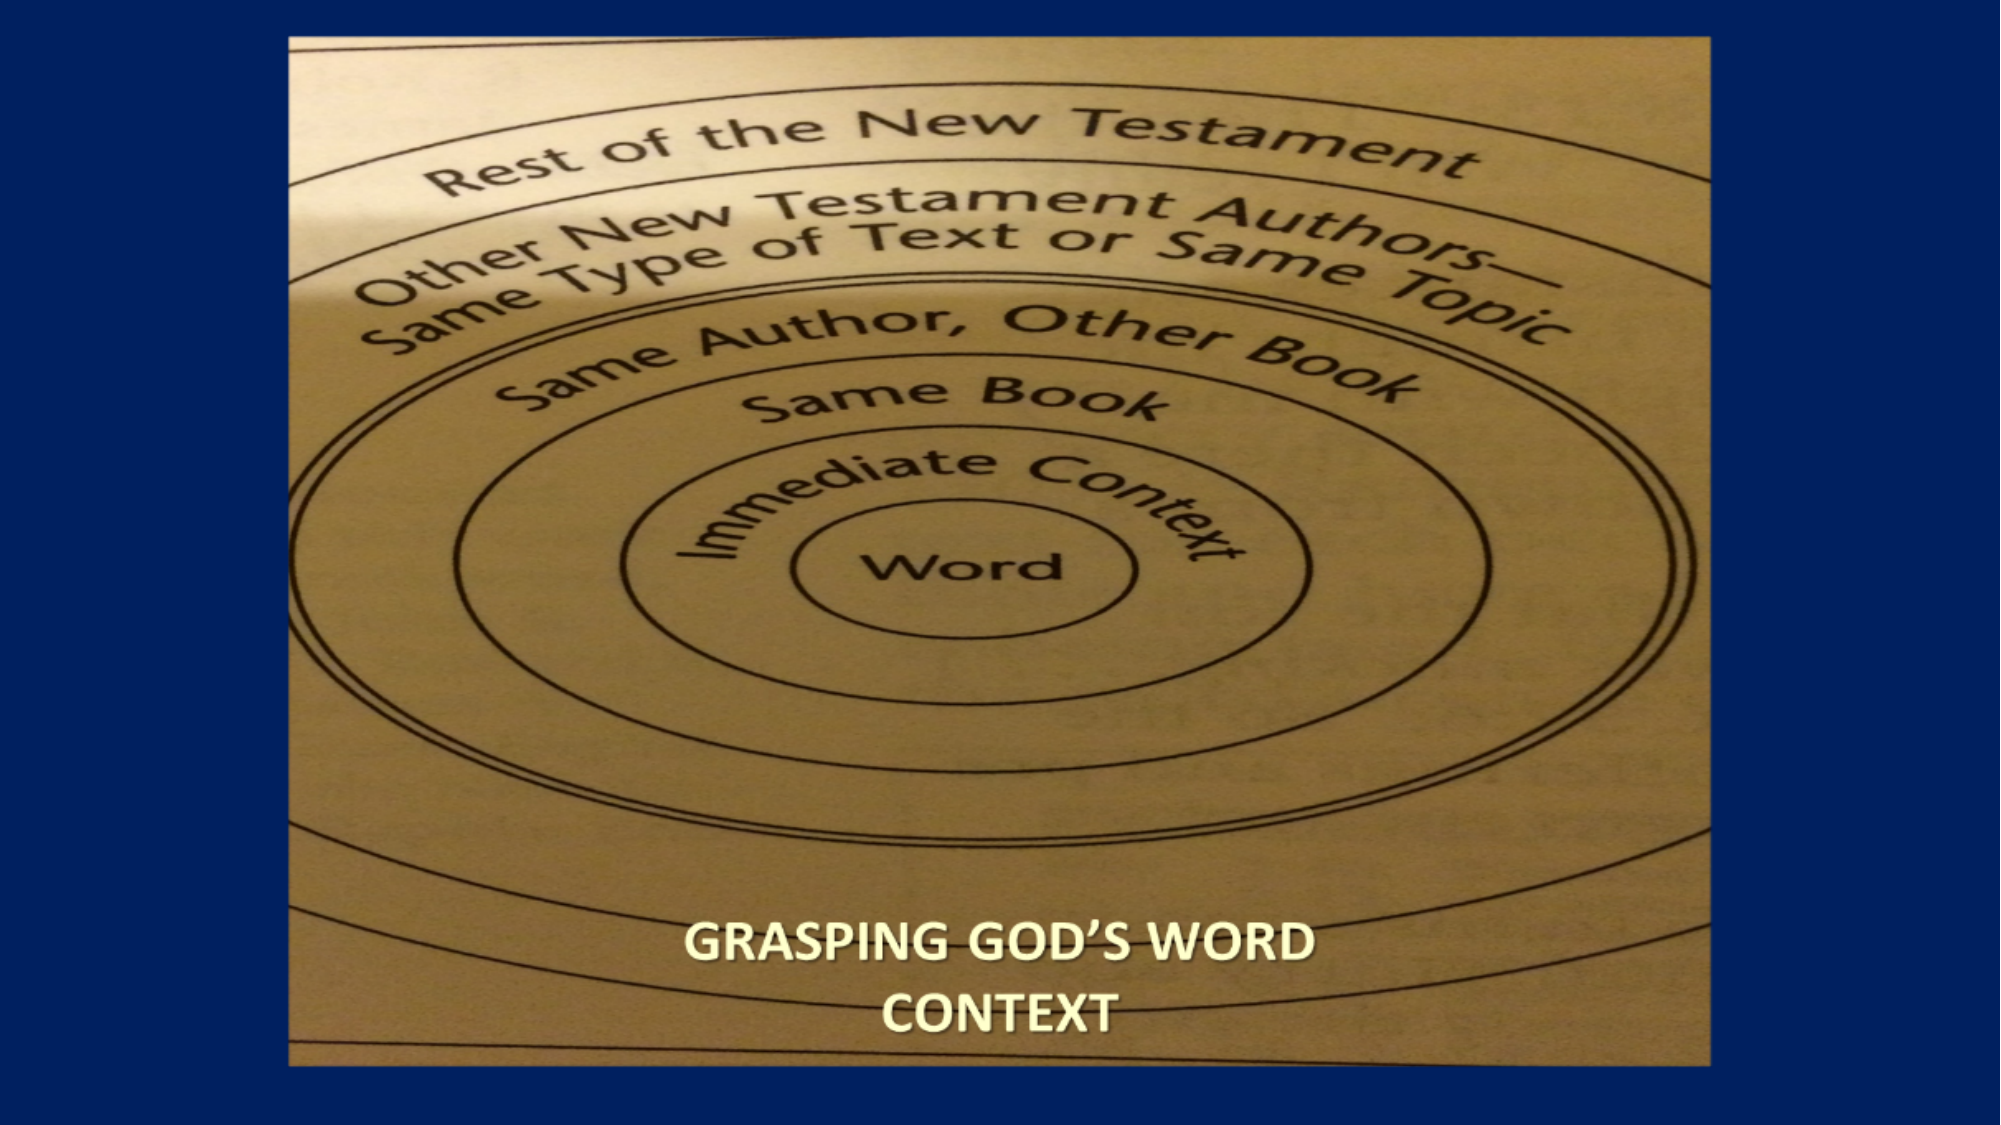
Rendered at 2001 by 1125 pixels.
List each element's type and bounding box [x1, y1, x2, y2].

picture [287, 34, 1713, 1091]
